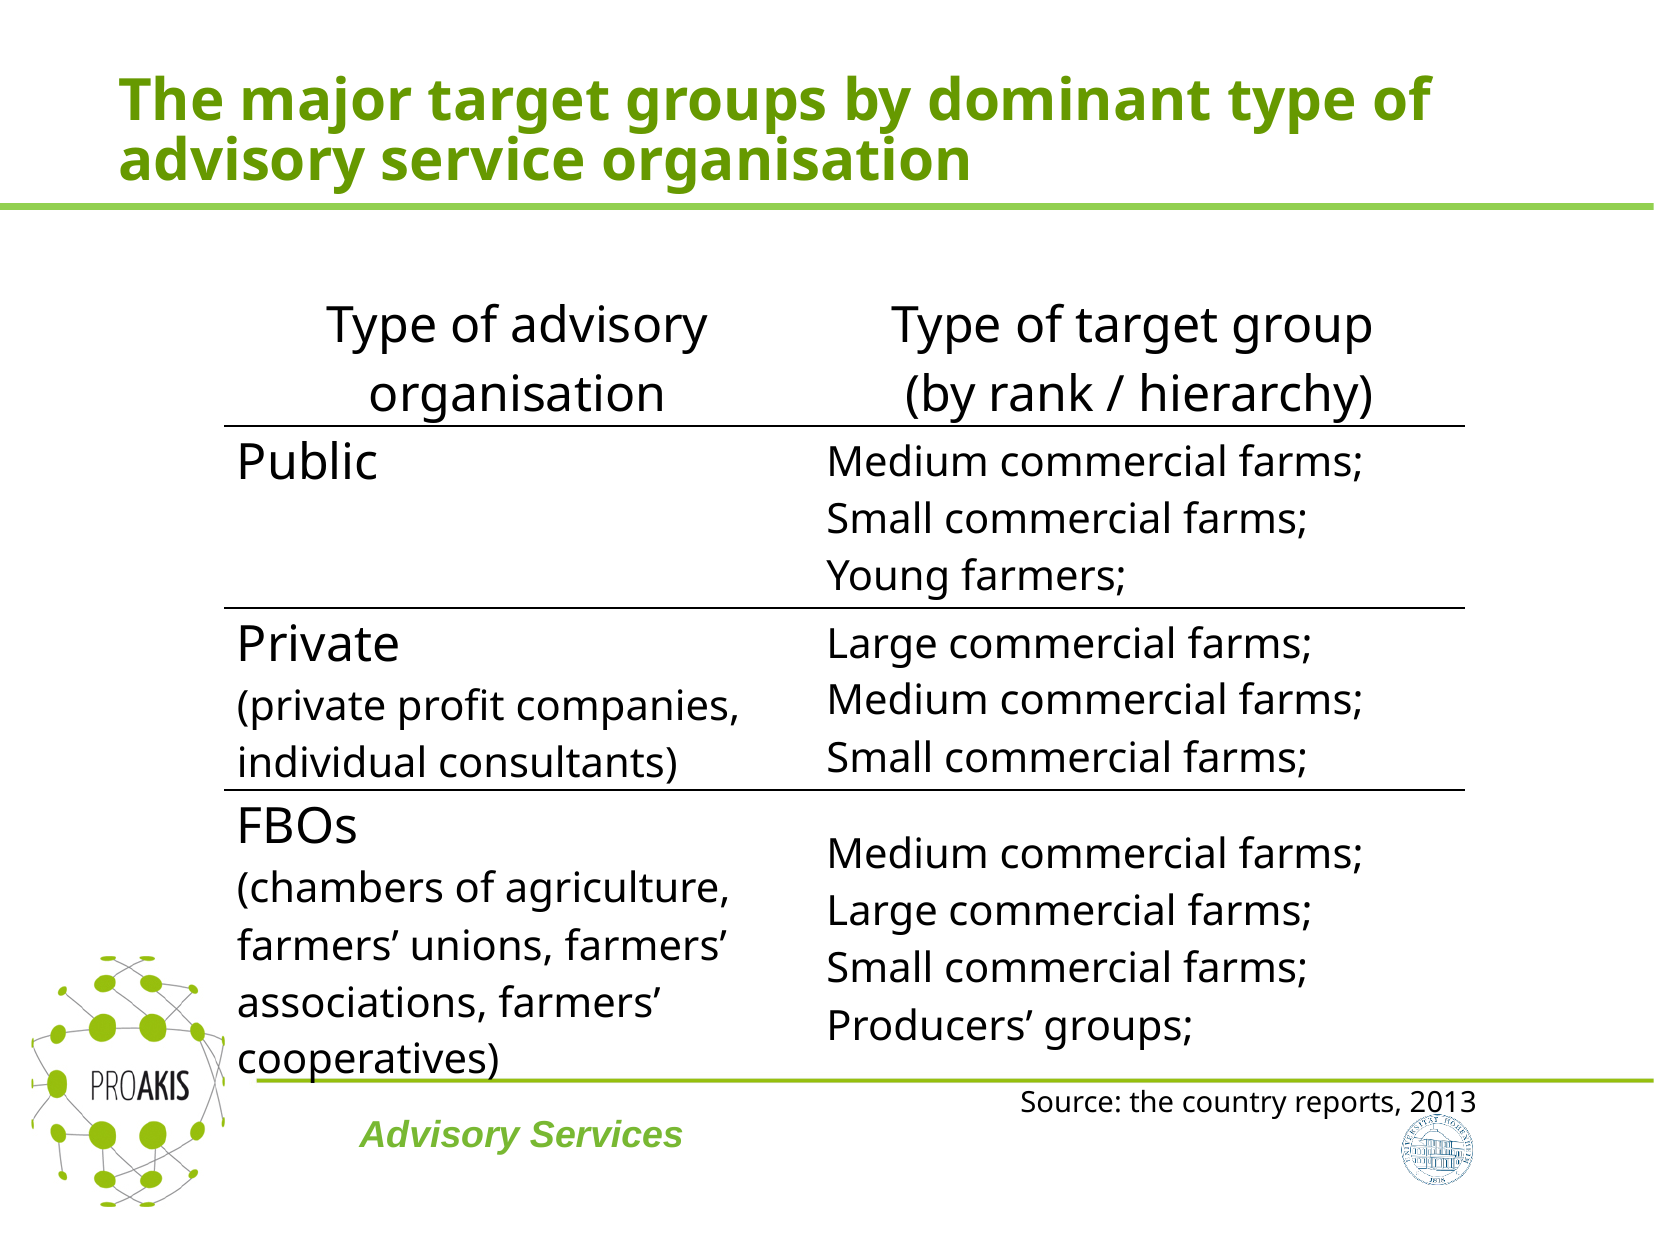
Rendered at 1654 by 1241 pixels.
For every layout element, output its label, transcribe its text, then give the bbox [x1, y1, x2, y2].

table_cell Large commercial farms; Medium commercial farms; Small commercial farms; [796, 609, 1465, 789]
text_box Source: the country reports, 2013 [566, 1078, 1494, 1128]
title The major target groups by dominant type of advisory service organisation [118, 29, 1571, 237]
table_cell FBOs (chambers of agriculture, farmers’ unions, farmers’ associations, farmers’ cooperatives) [224, 791, 796, 1086]
picture [0, 0, 1654, 203]
table_cell Private (private profit companies, individual consultants) [224, 609, 796, 789]
table_cell Public [224, 427, 796, 607]
table_header Type of advisory organisation [224, 289, 796, 425]
table_cell Medium commercial farms; Small commercial farms; Young farmers; [796, 427, 1465, 607]
table_header Type of target group (by rank / hierarchy) [796, 289, 1465, 425]
table_cell Medium commercial farms; Large commercial farms; Small commercial farms; Producers’ groups; [796, 791, 1465, 1078]
picture [0, 210, 1654, 1241]
text_box Advisory Services [344, 1106, 699, 1163]
